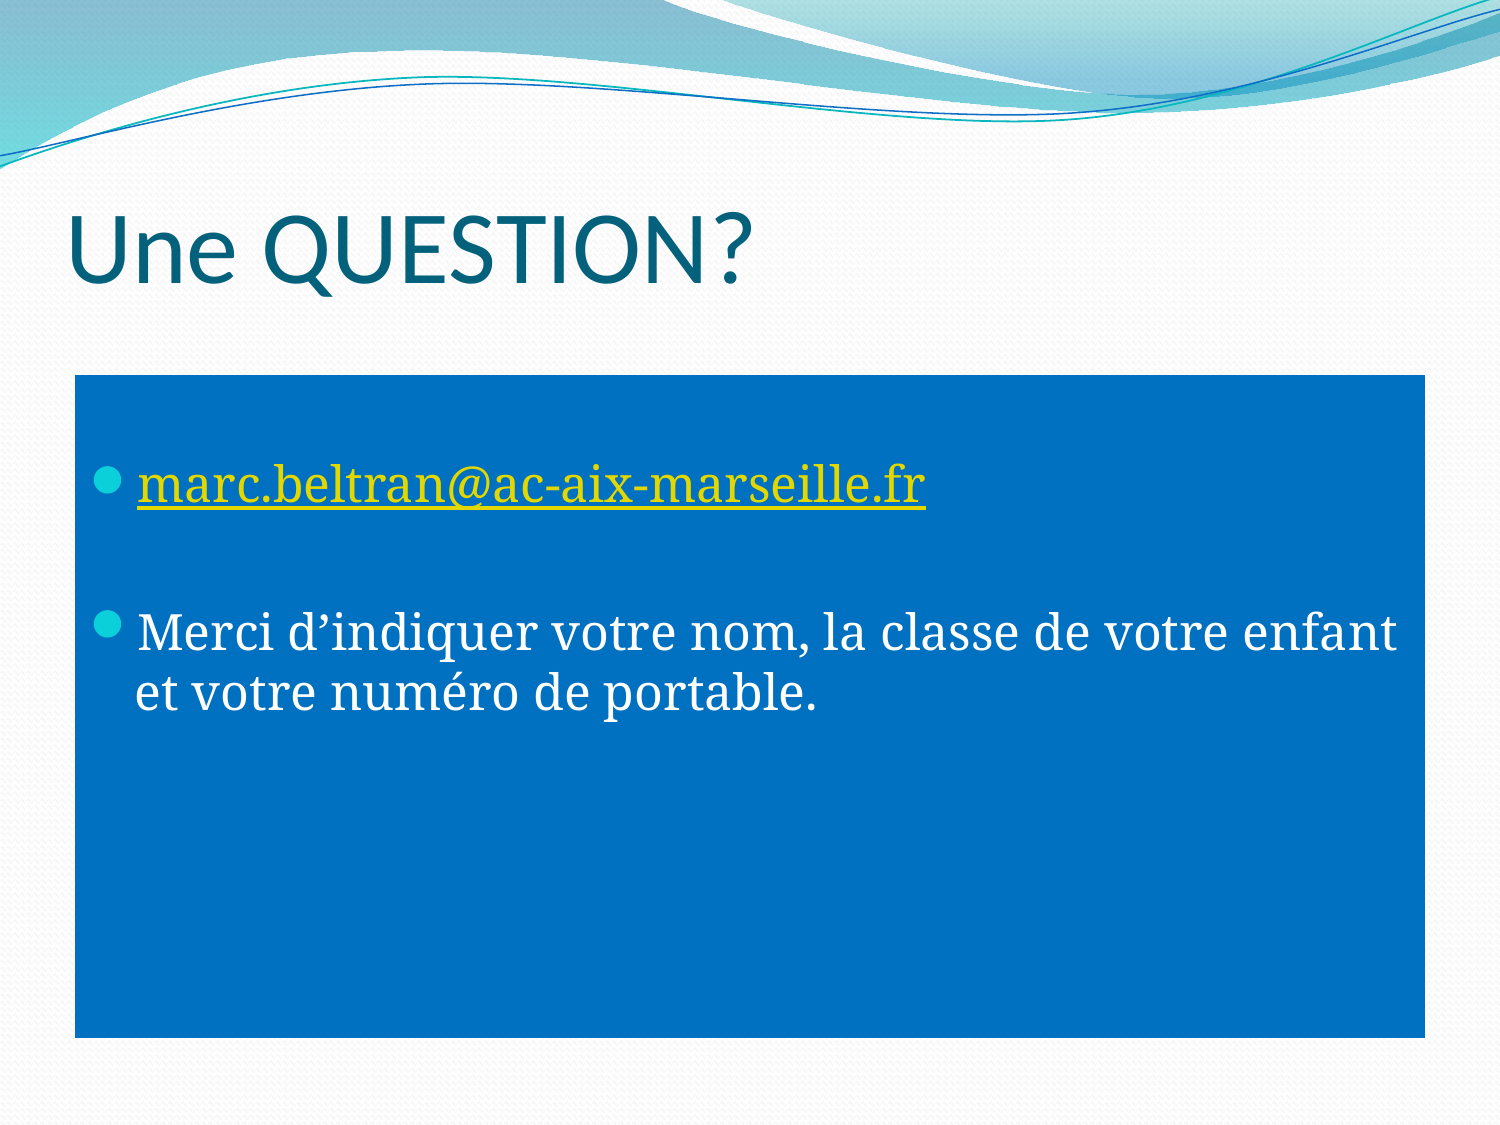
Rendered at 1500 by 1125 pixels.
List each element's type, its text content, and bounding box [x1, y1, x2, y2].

title Une QUESTION? [64, 30, 1415, 305]
list marc.beltran@ac-aix-marseille.fr Merci d’indiquer votre nom, la classe de votre enfant et votre numéro de portable. [75, 375, 1425, 1038]
